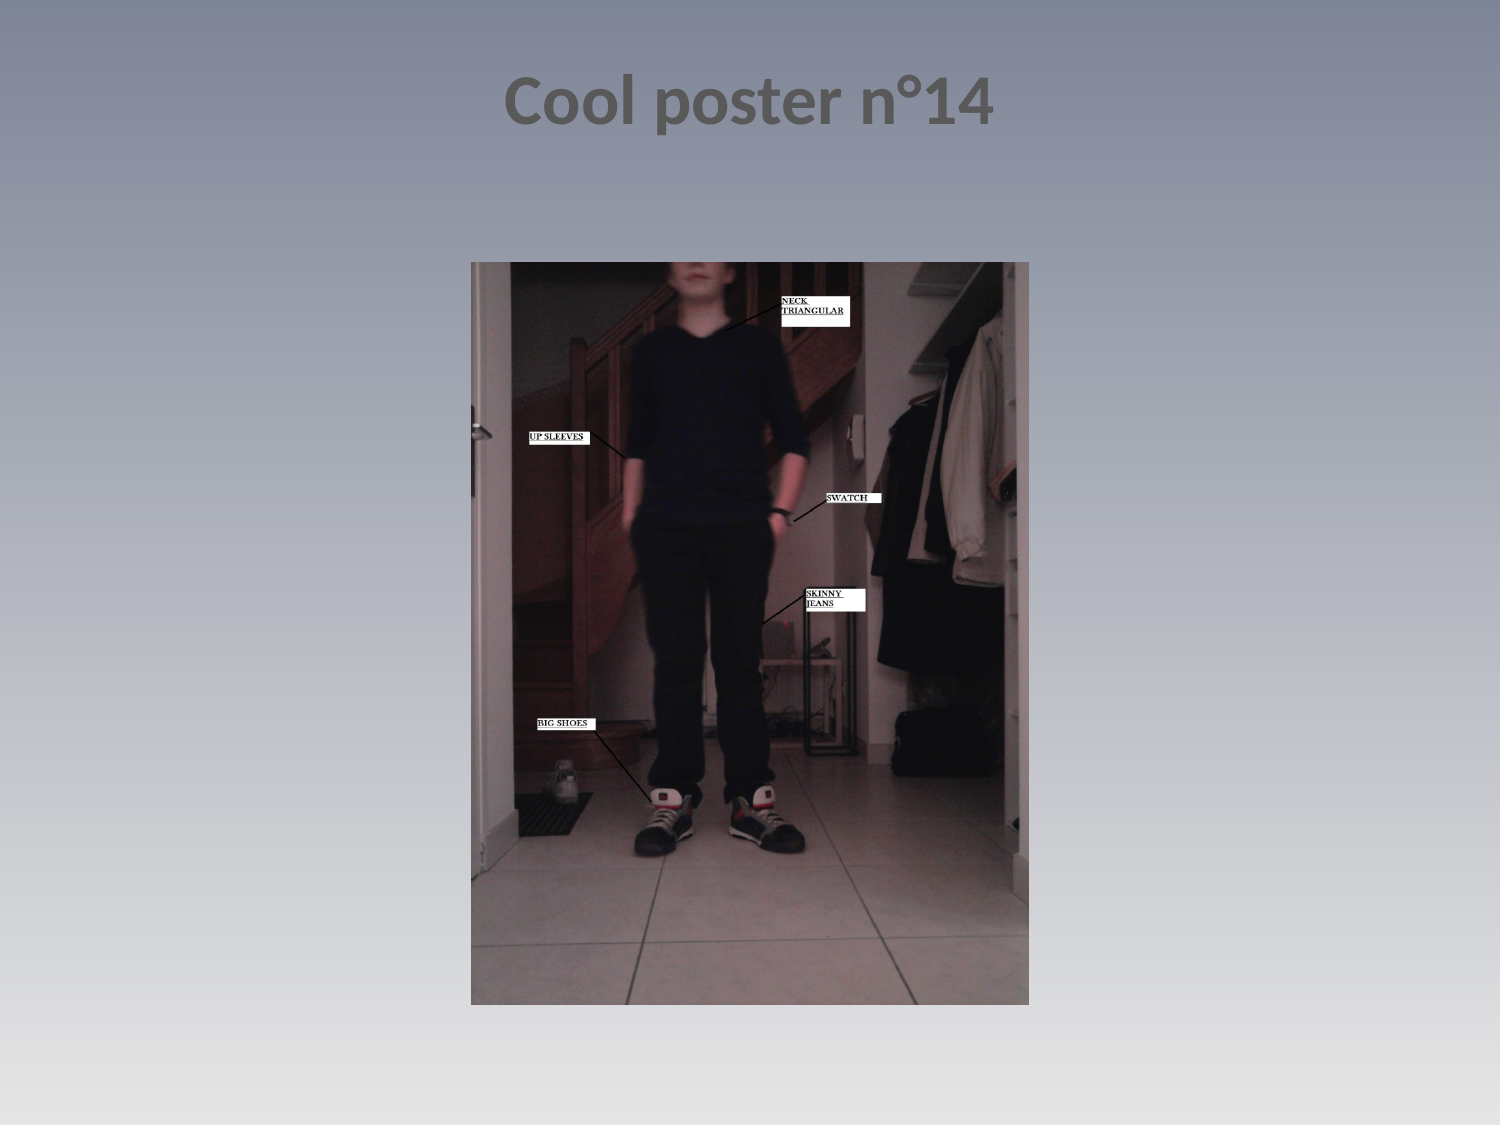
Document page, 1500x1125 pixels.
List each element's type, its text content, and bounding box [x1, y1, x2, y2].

title Cool poster n°14 [75, 45, 1425, 233]
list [471, 262, 1029, 1006]
